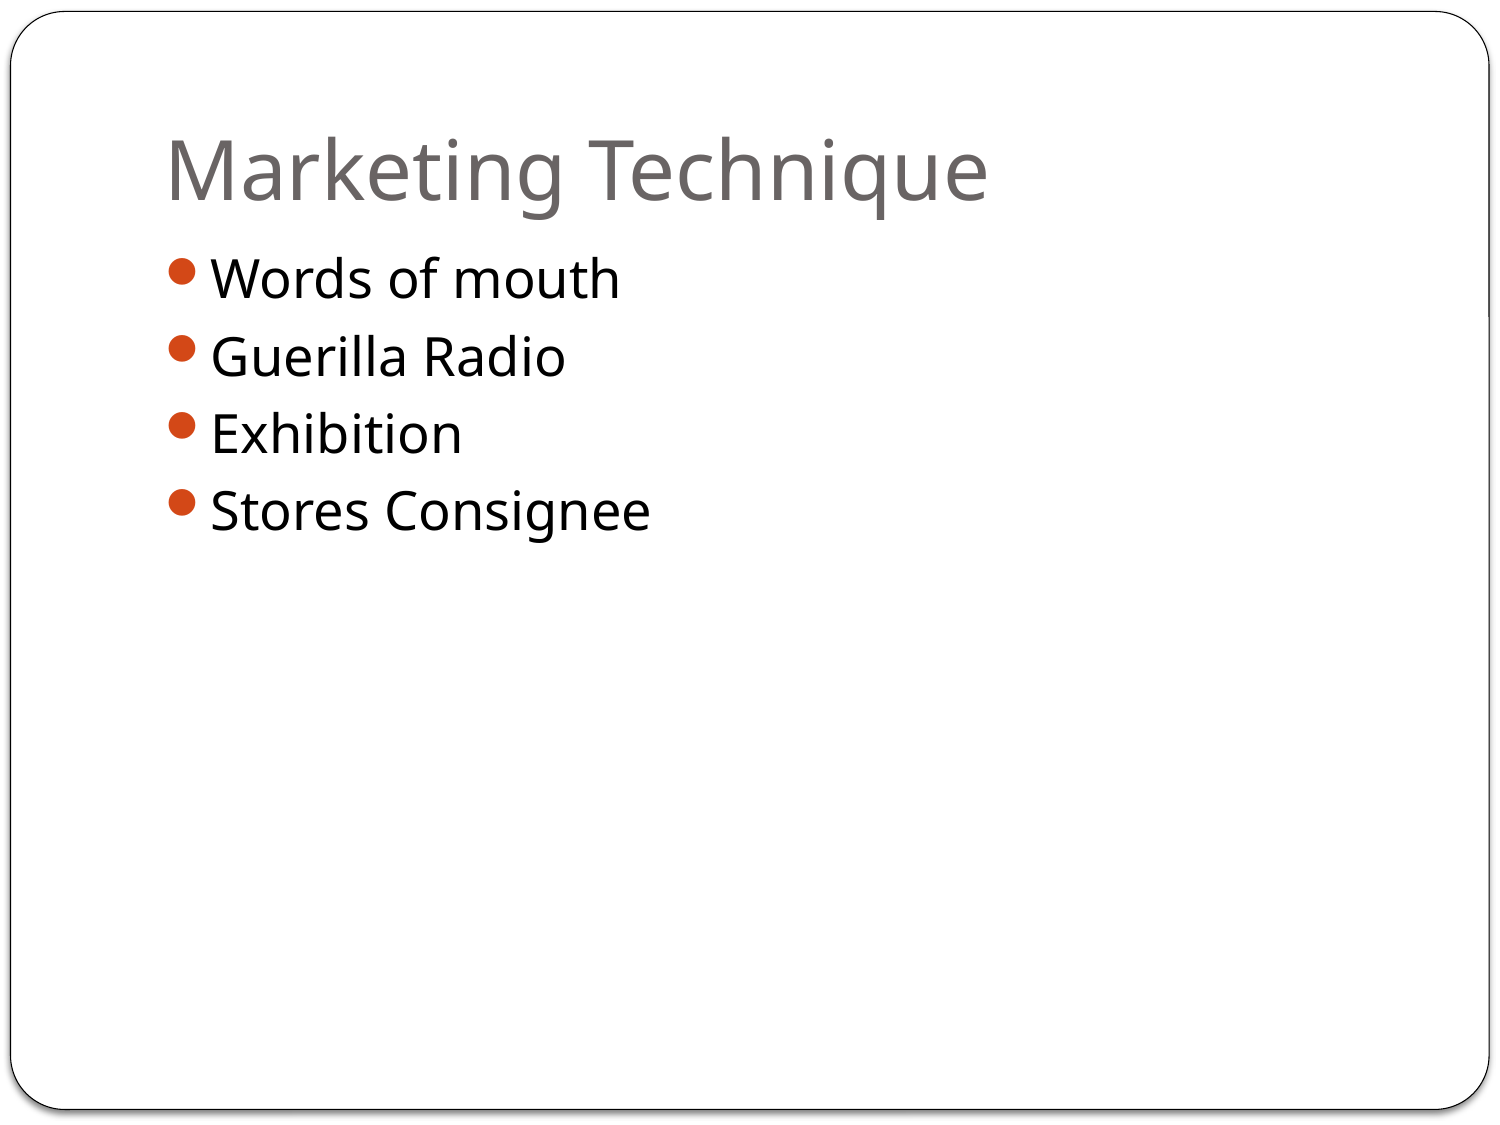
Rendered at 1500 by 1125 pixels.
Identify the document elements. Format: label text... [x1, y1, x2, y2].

list Words of mouth Guerilla Radio Exhibition Stores Consignee [150, 237, 1425, 988]
title Marketing Technique [150, 45, 1425, 233]
